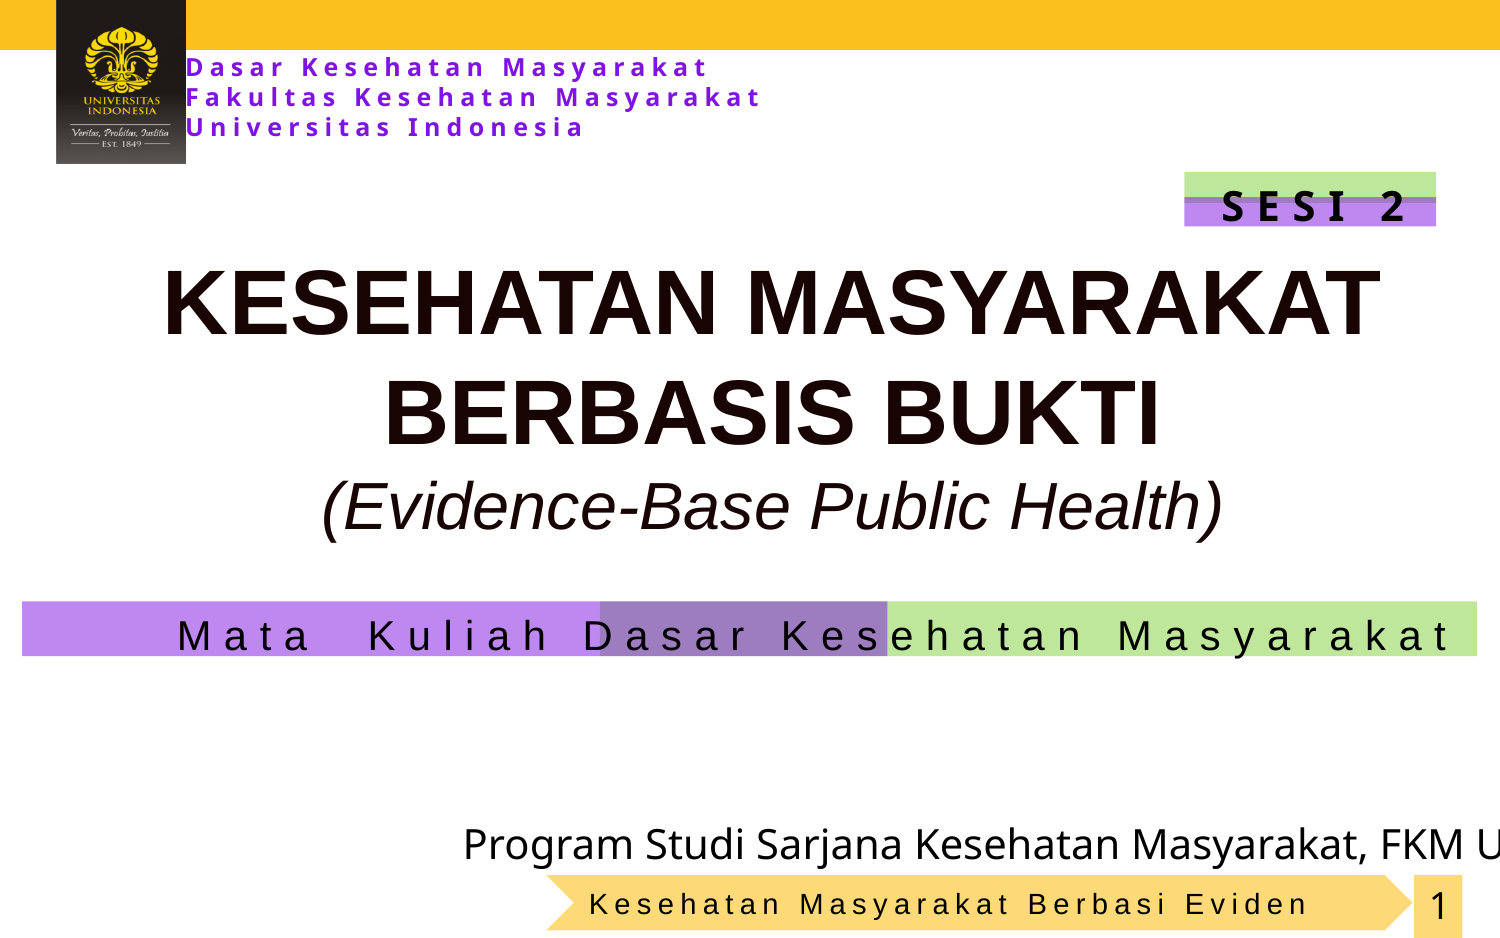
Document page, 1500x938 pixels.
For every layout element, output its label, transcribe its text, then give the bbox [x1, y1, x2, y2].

text_box Program Studi Sarjana Kesehatan Masyarakat, FKM UI [447, 810, 1500, 876]
text_box Mata Kuliah Dasar Kesehatan Masyarakat [162, 601, 1462, 667]
text_box Dasar Kesehatan Masyarakat Fakultas Kesehatan Masyarakat Universitas Indonesia [196, 43, 775, 149]
text_box [890, 599, 1479, 658]
text_box KESEHATAN MASYARAKAT BERBASIS BUKTI (Evidence-Base Public Health) [104, 235, 1442, 550]
text_box [20, 599, 890, 658]
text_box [1184, 171, 1437, 238]
picture [56, 0, 186, 164]
text_box Kesehatan Masyarakat Berbasi Eviden [544, 872, 1415, 933]
text_box 1 [1414, 874, 1463, 938]
